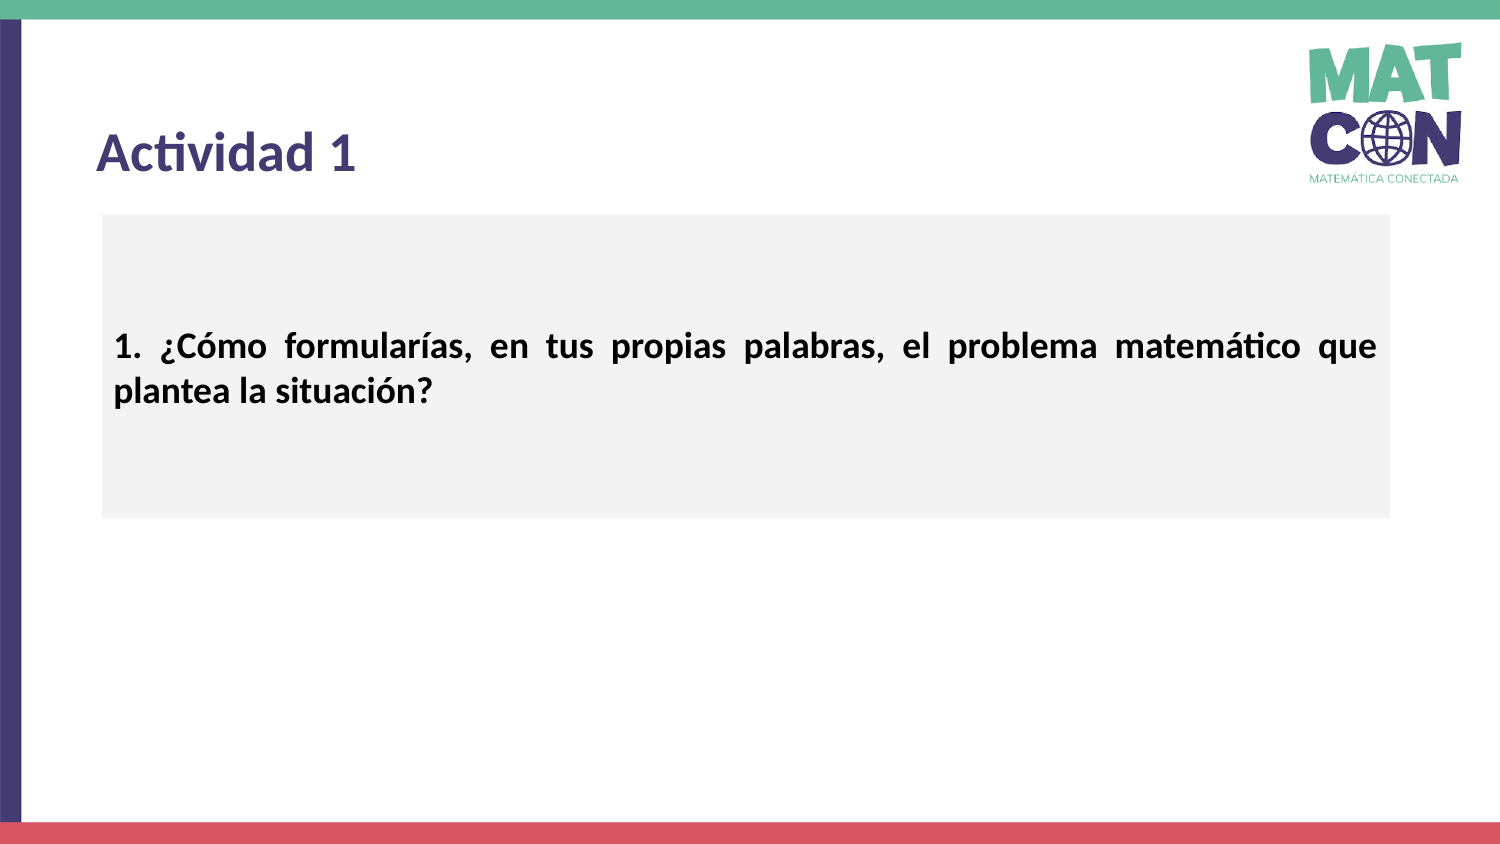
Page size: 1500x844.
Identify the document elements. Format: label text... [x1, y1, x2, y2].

text_box Actividad 1 [85, 109, 1091, 188]
picture [0, 0, 1500, 844]
text_box 1. ¿Cómo formularías, en tus propias palabras, el problema matemático que plantea la situación? [102, 214, 1390, 519]
